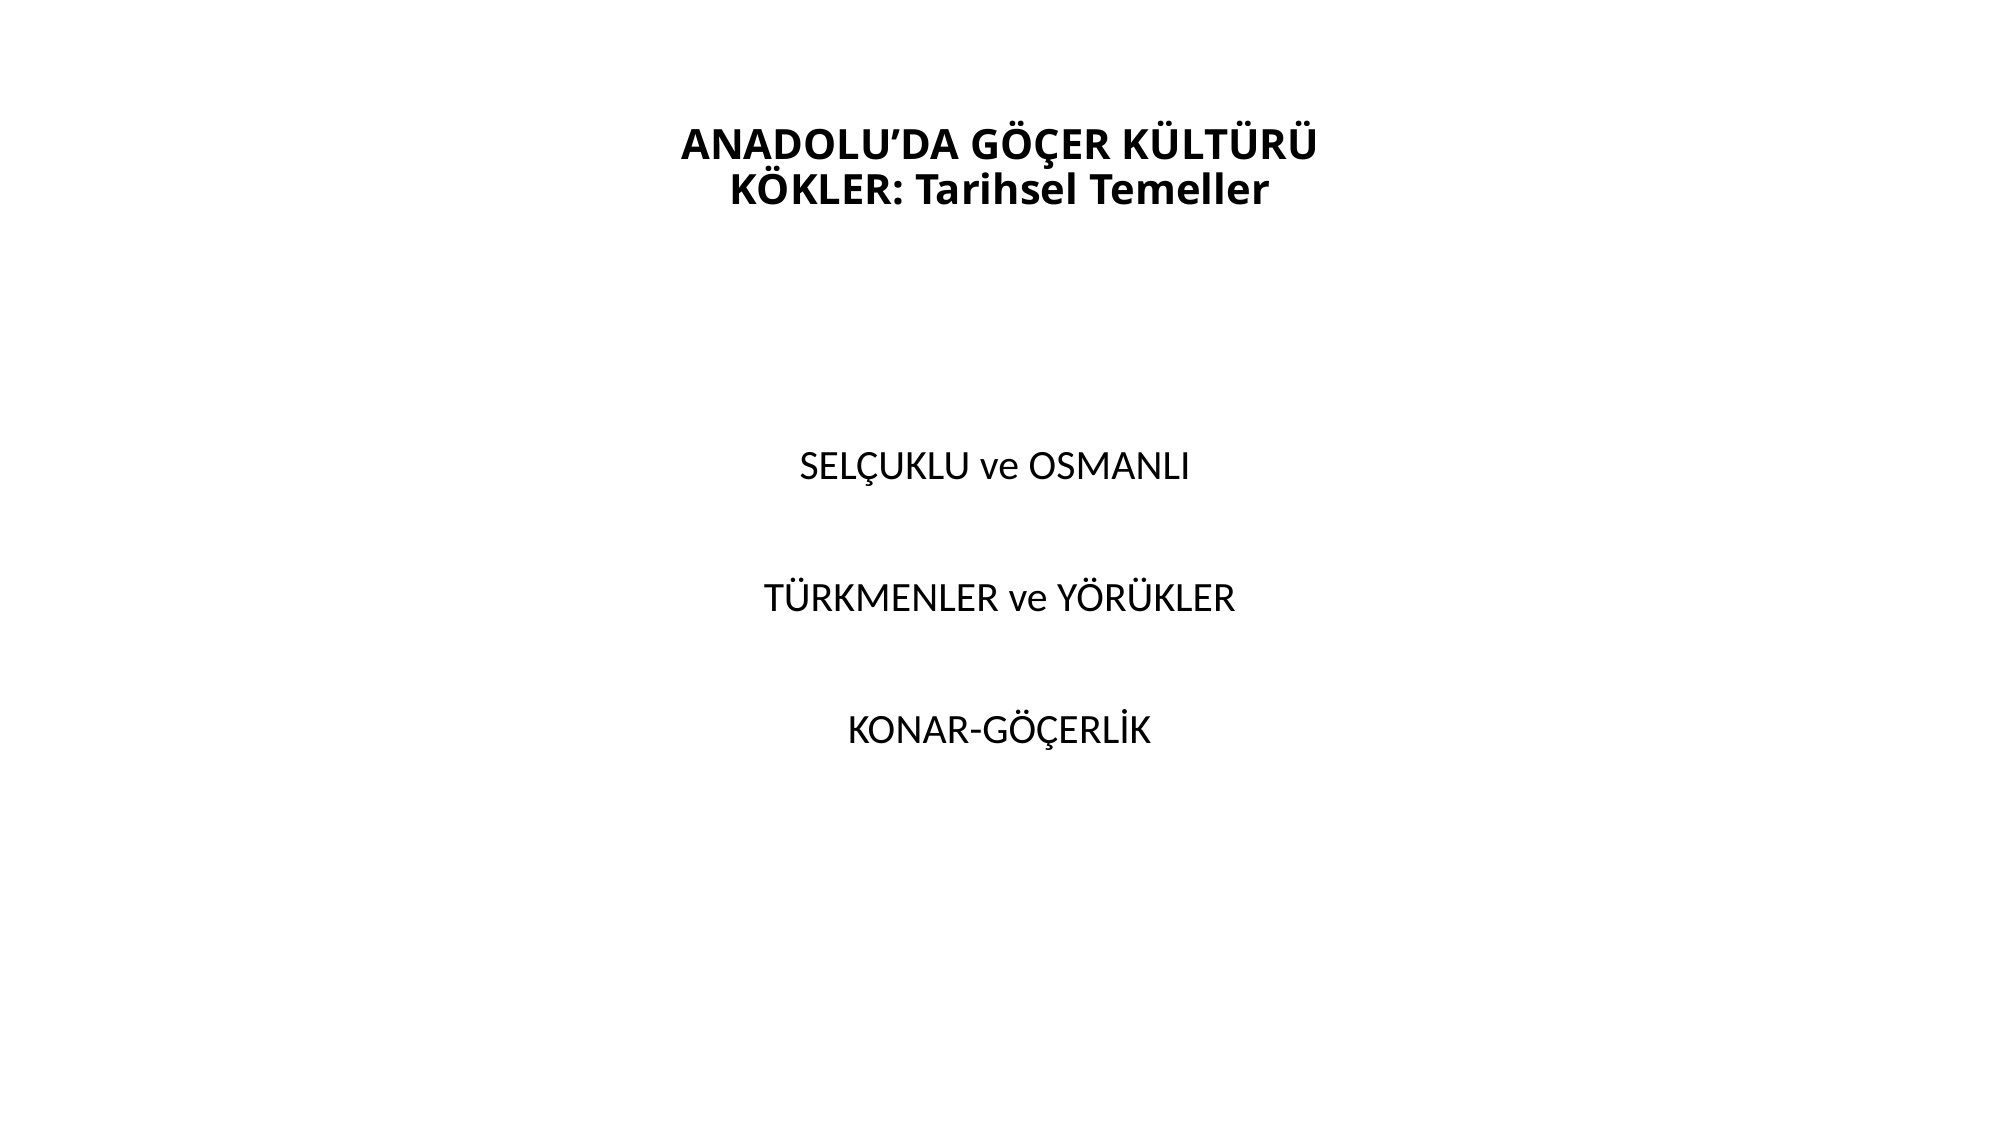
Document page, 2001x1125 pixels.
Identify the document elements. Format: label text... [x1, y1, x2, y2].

title ANADOLU’DA GÖÇER KÜLTÜRÜ KÖKLER: Tarihsel Temeller [137, 59, 1863, 278]
list SELÇUKLU ve OSMANLI TÜRKMENLER ve YÖRÜKLER KONAR-GÖÇERLİK [137, 299, 1863, 1014]
